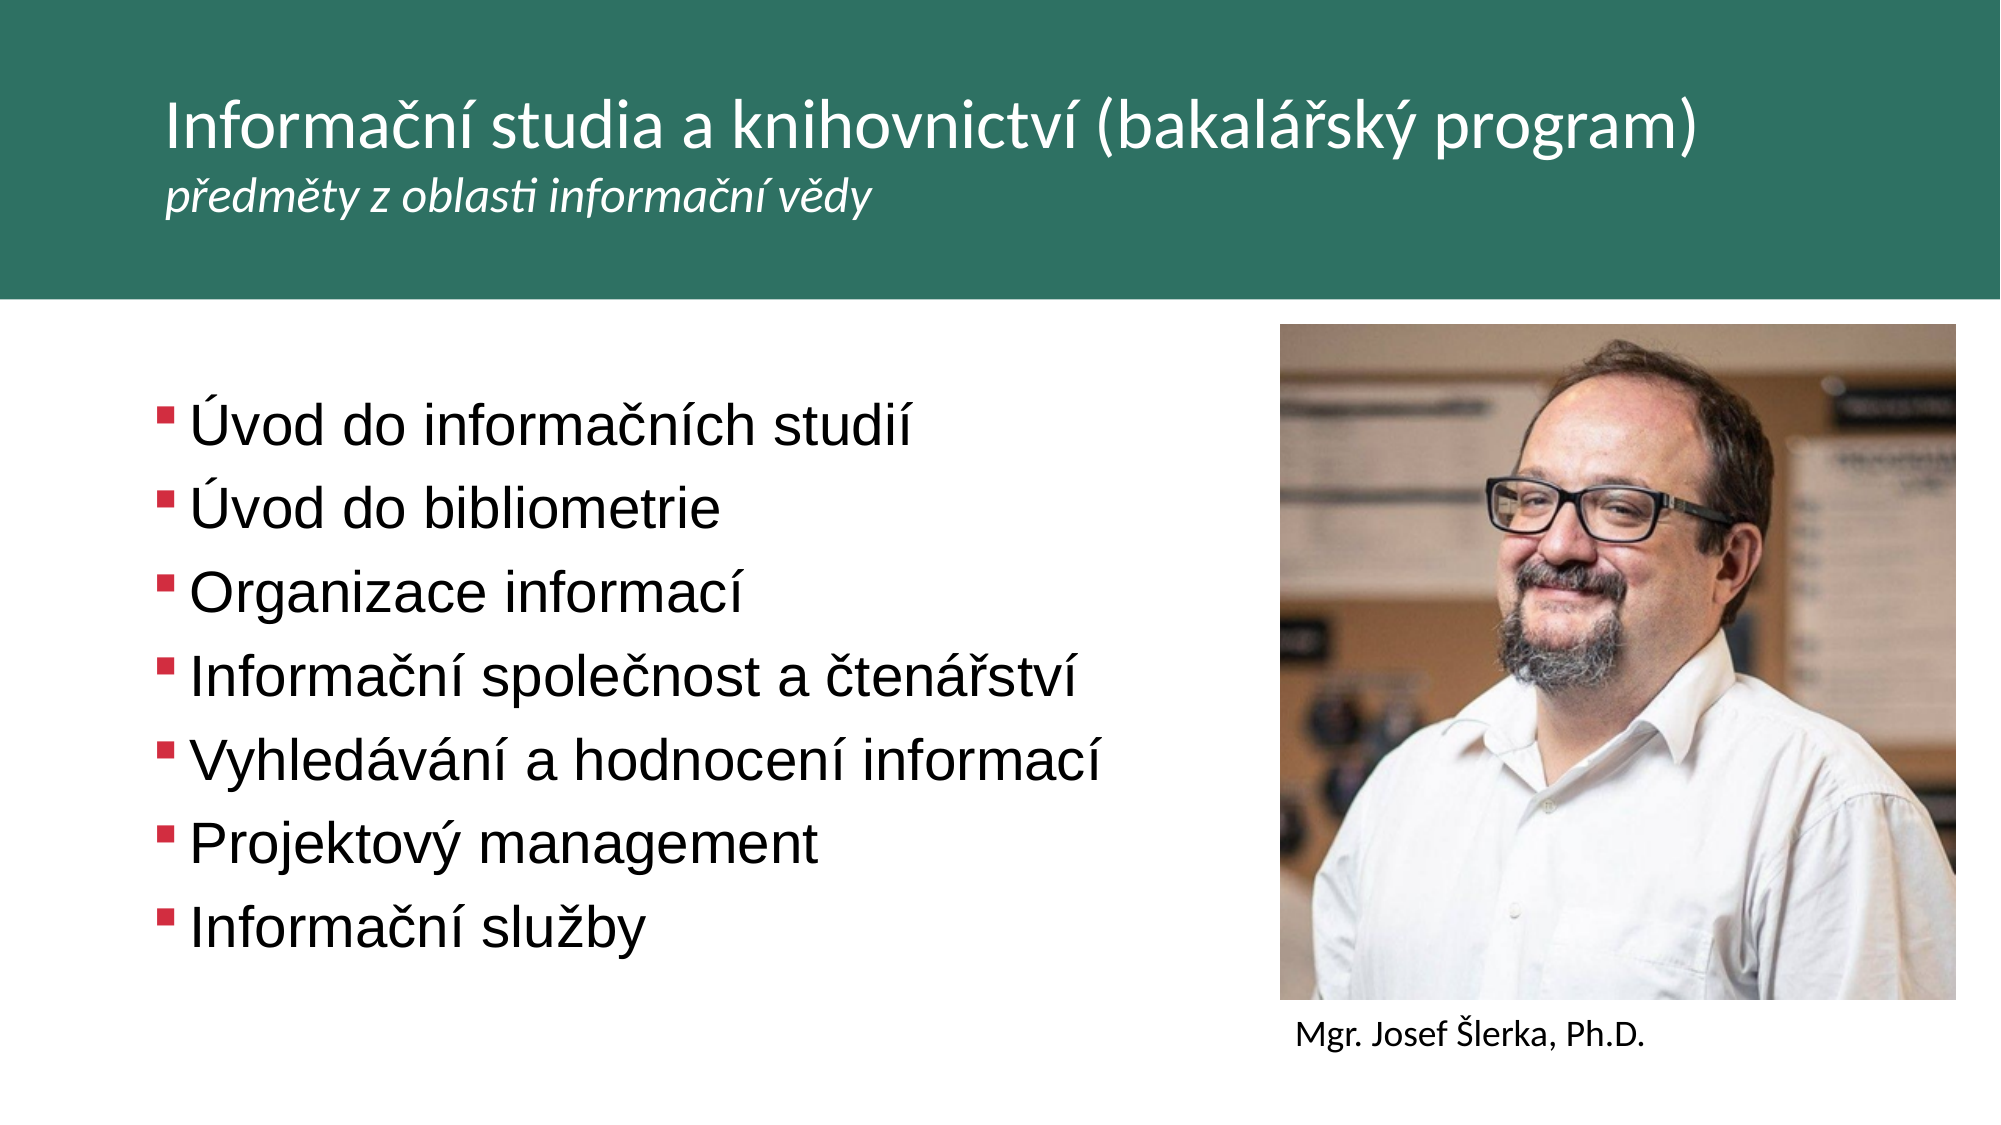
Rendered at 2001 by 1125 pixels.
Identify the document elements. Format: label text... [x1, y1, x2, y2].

list Úvod do informačních studií Úvod do bibliometrie Organizace informací Informační společnost a čtenářství Vyhledávání a hodnocení informací Projektový management Informační služby [137, 387, 1863, 1070]
picture [1280, 324, 1956, 1000]
text_box Mgr. Josef Šlerka, Ph.D. [1279, 1001, 1930, 1107]
text_box Informační studia a knihovnictví (bakalářský program) předměty z oblasti informační vědy [0, 0, 2000, 300]
